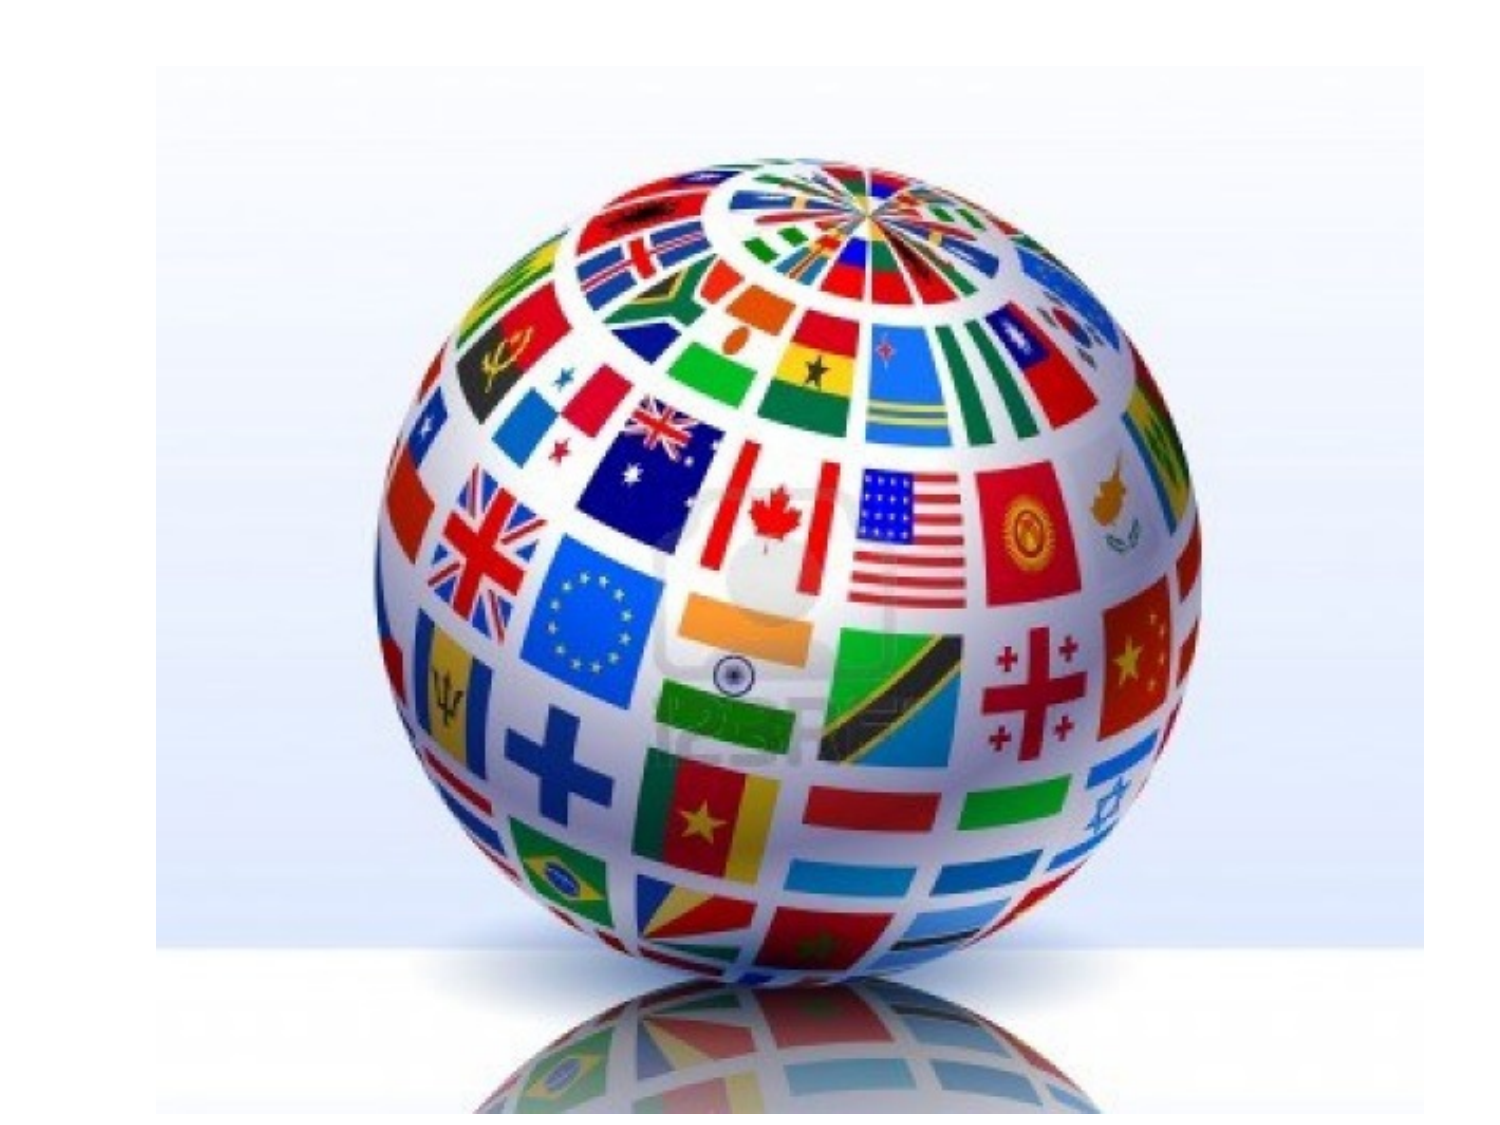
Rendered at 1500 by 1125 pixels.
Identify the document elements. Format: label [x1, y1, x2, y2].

picture [156, 66, 1424, 1114]
